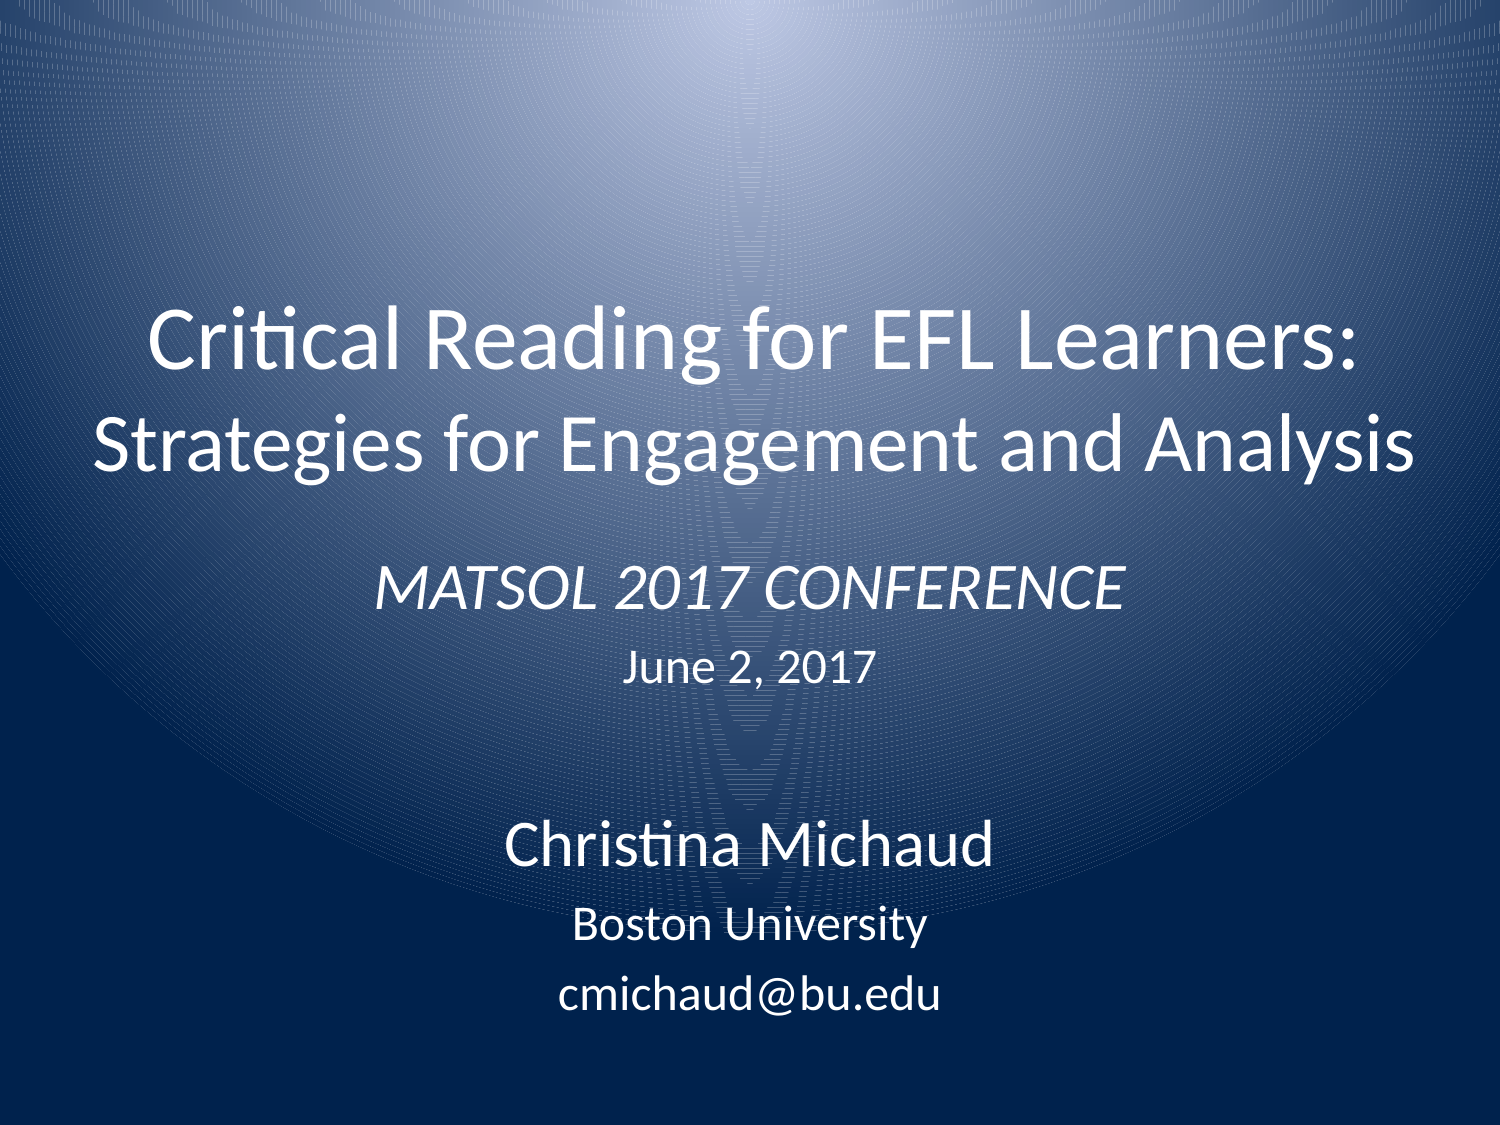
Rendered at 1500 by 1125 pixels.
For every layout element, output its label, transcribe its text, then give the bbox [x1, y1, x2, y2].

subtitle MATSOL 2017 CONFERENCE June 2, 2017 Christina Michaud Boston University cmichaud@bu.edu [225, 535, 1275, 1029]
title Critical Reading for EFL Learners: Strategies for Engagement and Analysis [46, 175, 1464, 591]
